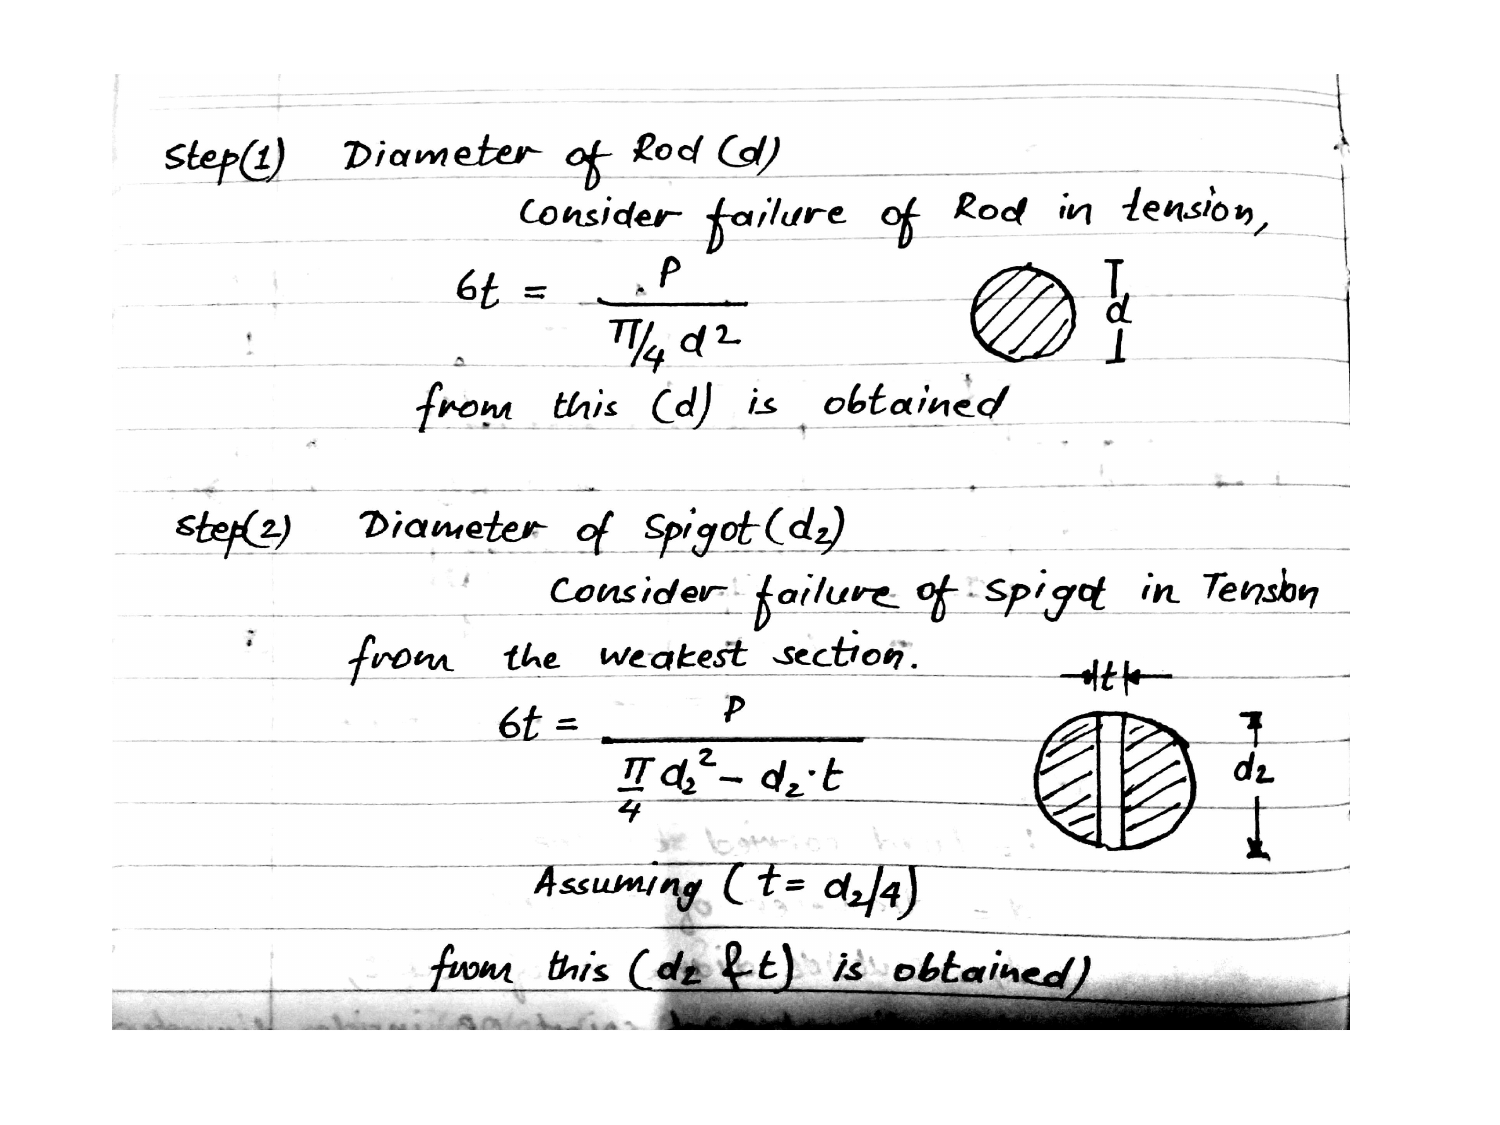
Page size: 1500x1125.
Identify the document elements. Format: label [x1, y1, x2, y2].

list [112, 74, 1351, 1032]
